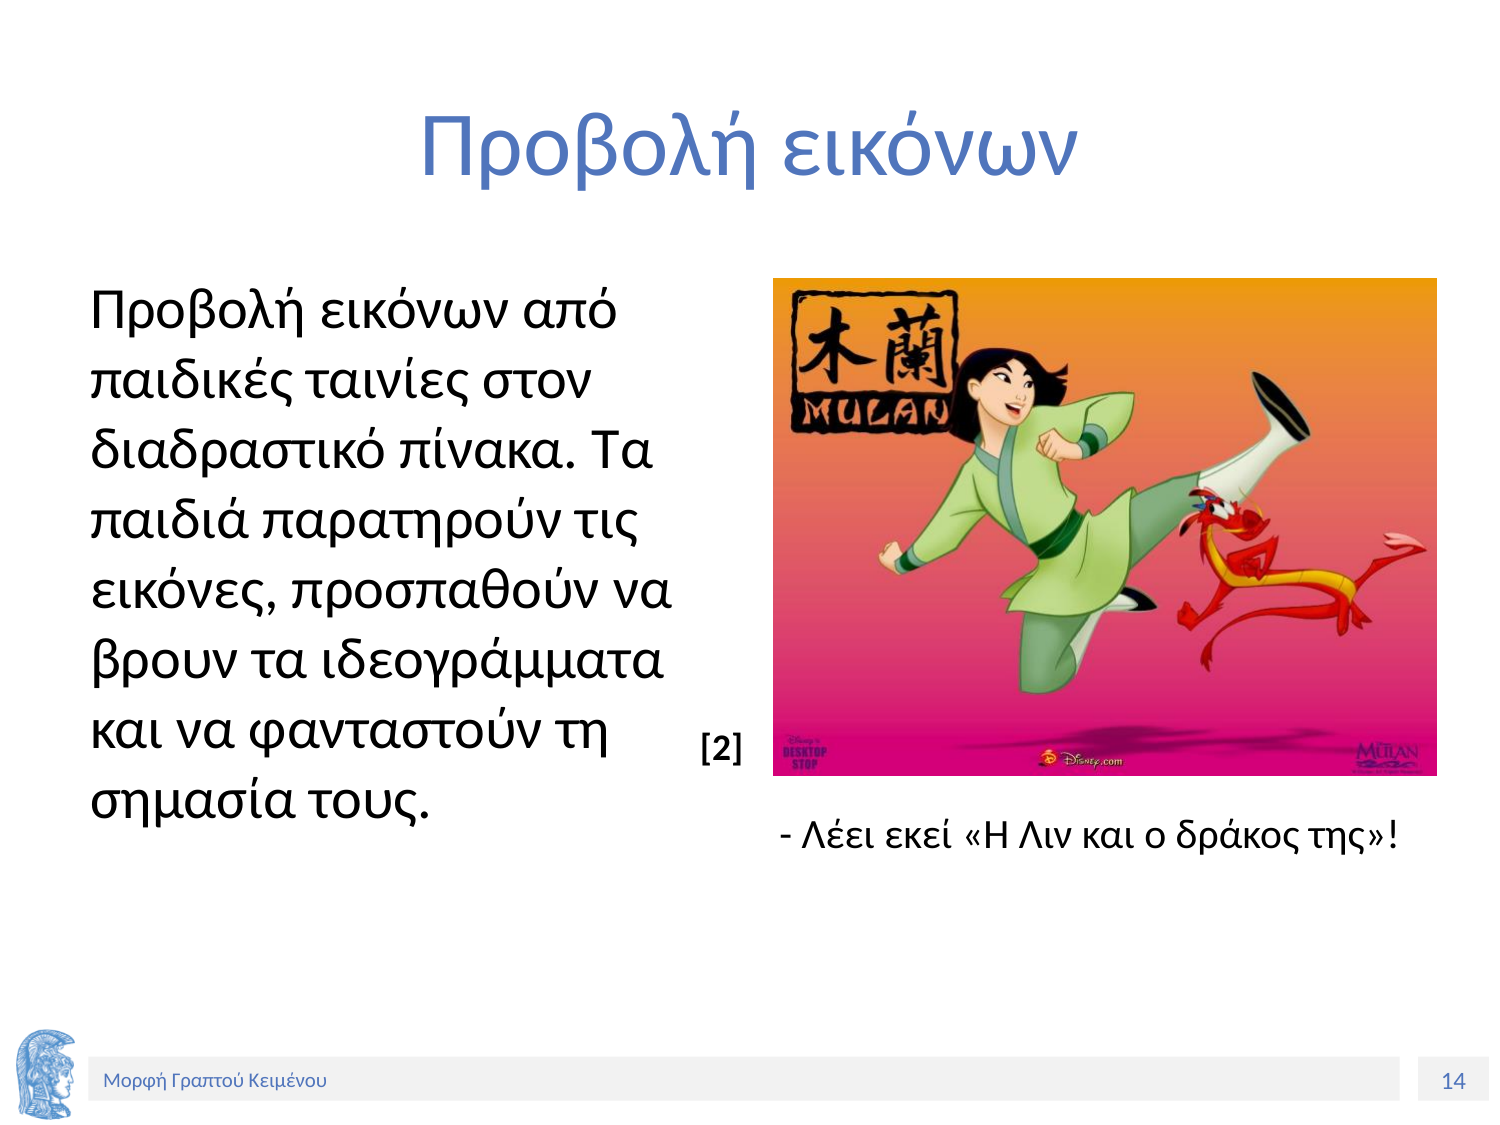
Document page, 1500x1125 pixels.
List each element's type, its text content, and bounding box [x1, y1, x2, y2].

picture [9, 1026, 81, 1120]
text_box - Λέει εκεί «Η Λιν και ο δράκος της»! [764, 798, 1425, 864]
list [773, 278, 1437, 777]
title Προβολή εικόνων [75, 45, 1425, 233]
list Προβολή εικόνων από παιδικές ταινίες στον διαδραστικό πίνακα. Τα παιδιά παρατηρούν τις εικόνες, προσπαθούν να βρουν τα ιδεογράμματα και να φανταστούν τη σημασία τους. [75, 262, 738, 1005]
text_box [2] [684, 715, 763, 775]
